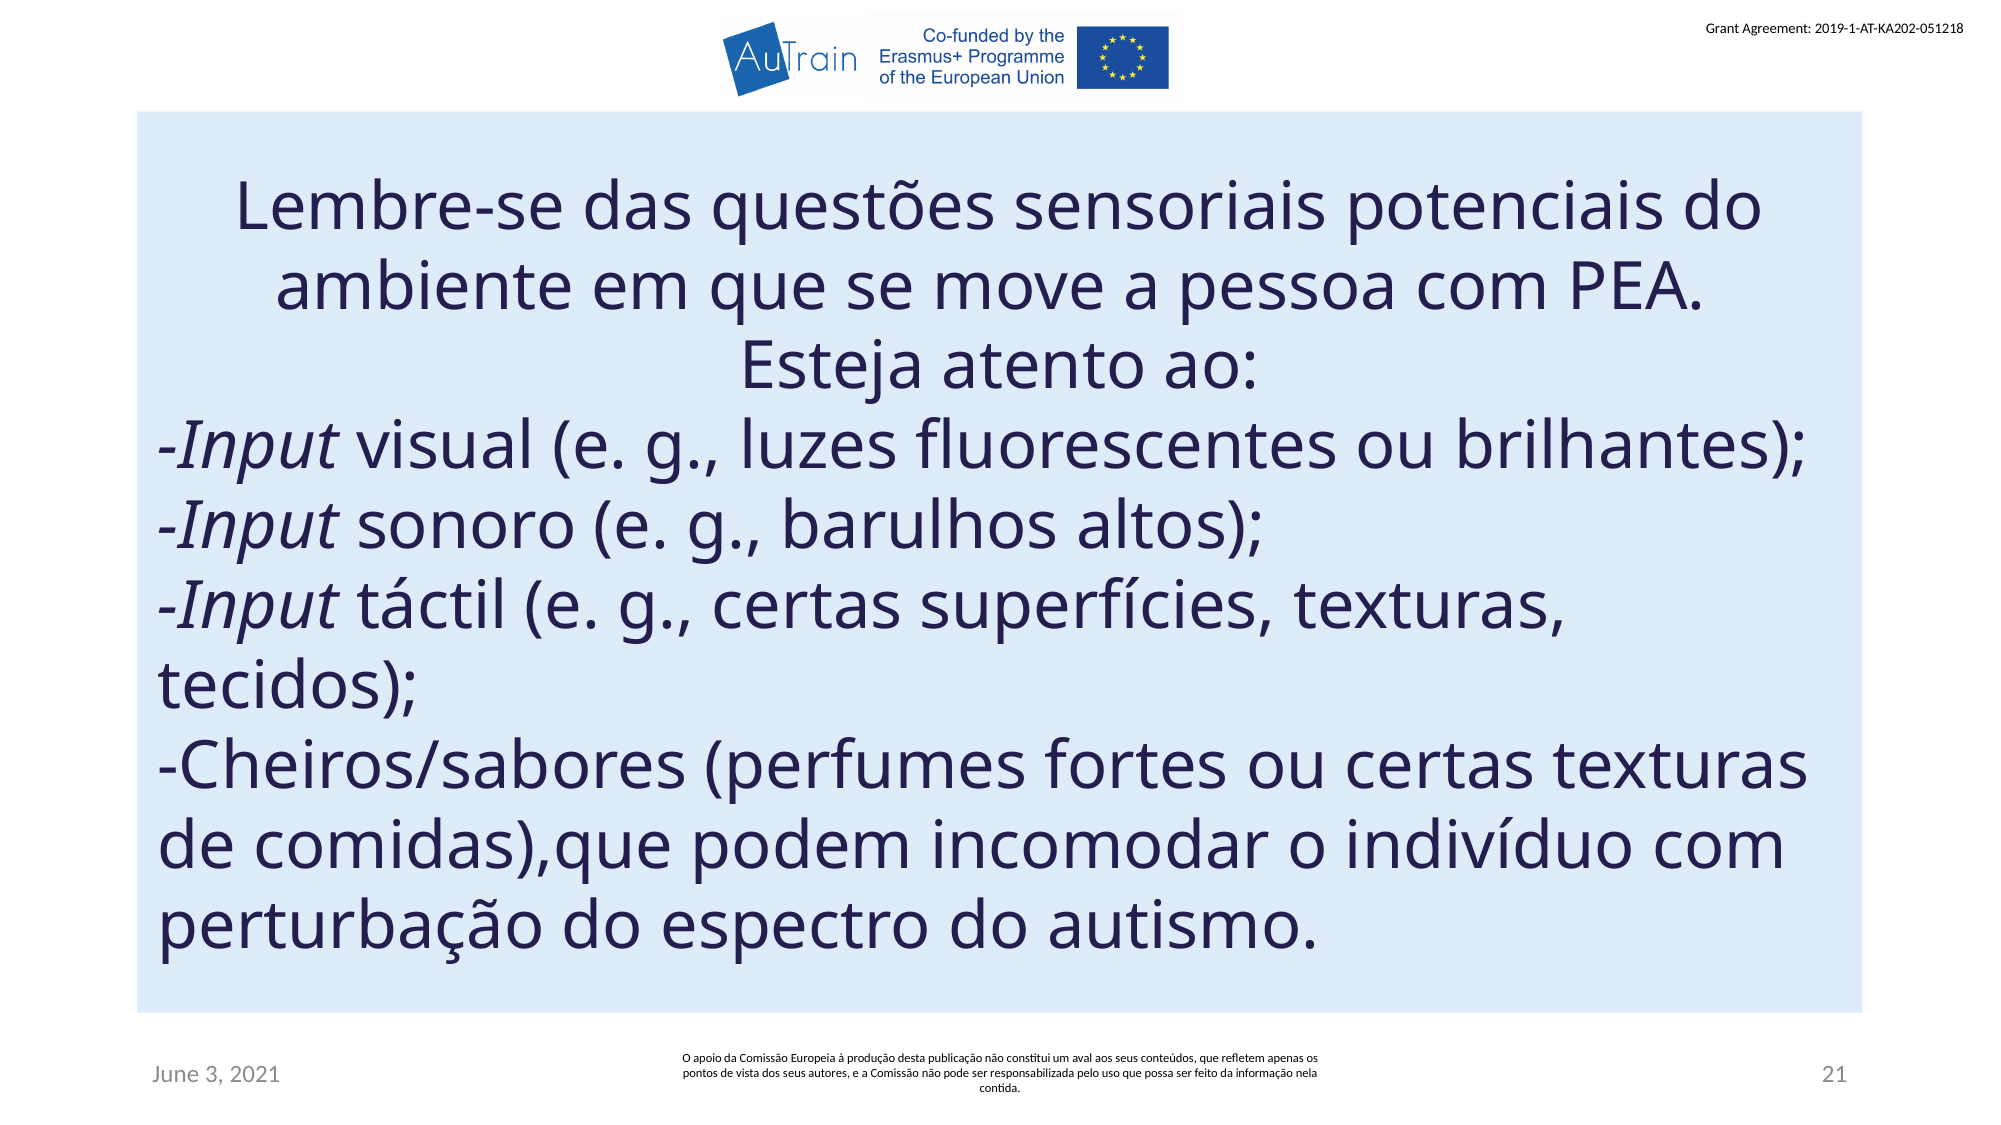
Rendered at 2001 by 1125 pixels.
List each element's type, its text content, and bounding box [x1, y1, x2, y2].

footer O apoio da Comissão Europeia à produção desta publicação não constitui um aval aos seus conteúdos, que refletem apenas os pontos de vista dos seus autores, e a Comissão não pode ser responsabilizada pelo uso que possa ser feito da informação nela contida. [662, 1042, 1338, 1103]
text_box Lembre-se das questões sensoriais potenciais do ambiente em que se move a pessoa com PEA. Esteja atento ao: -Input visual (e. g., luzes fluorescentes ou brilhantes); -Input sonoro (e. g., barulhos altos); -Input táctil (e. g., certas superfícies, texturas, tecidos); -Cheiros/sabores (perfumes fortes ou certas texturas de comidas),que podem incomodar o indivíduo com perturbação do espectro do autismo. [137, 111, 1863, 1013]
slide_number 21 [1412, 1042, 1863, 1103]
picture [715, 11, 1183, 104]
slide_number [137, 1042, 588, 1103]
